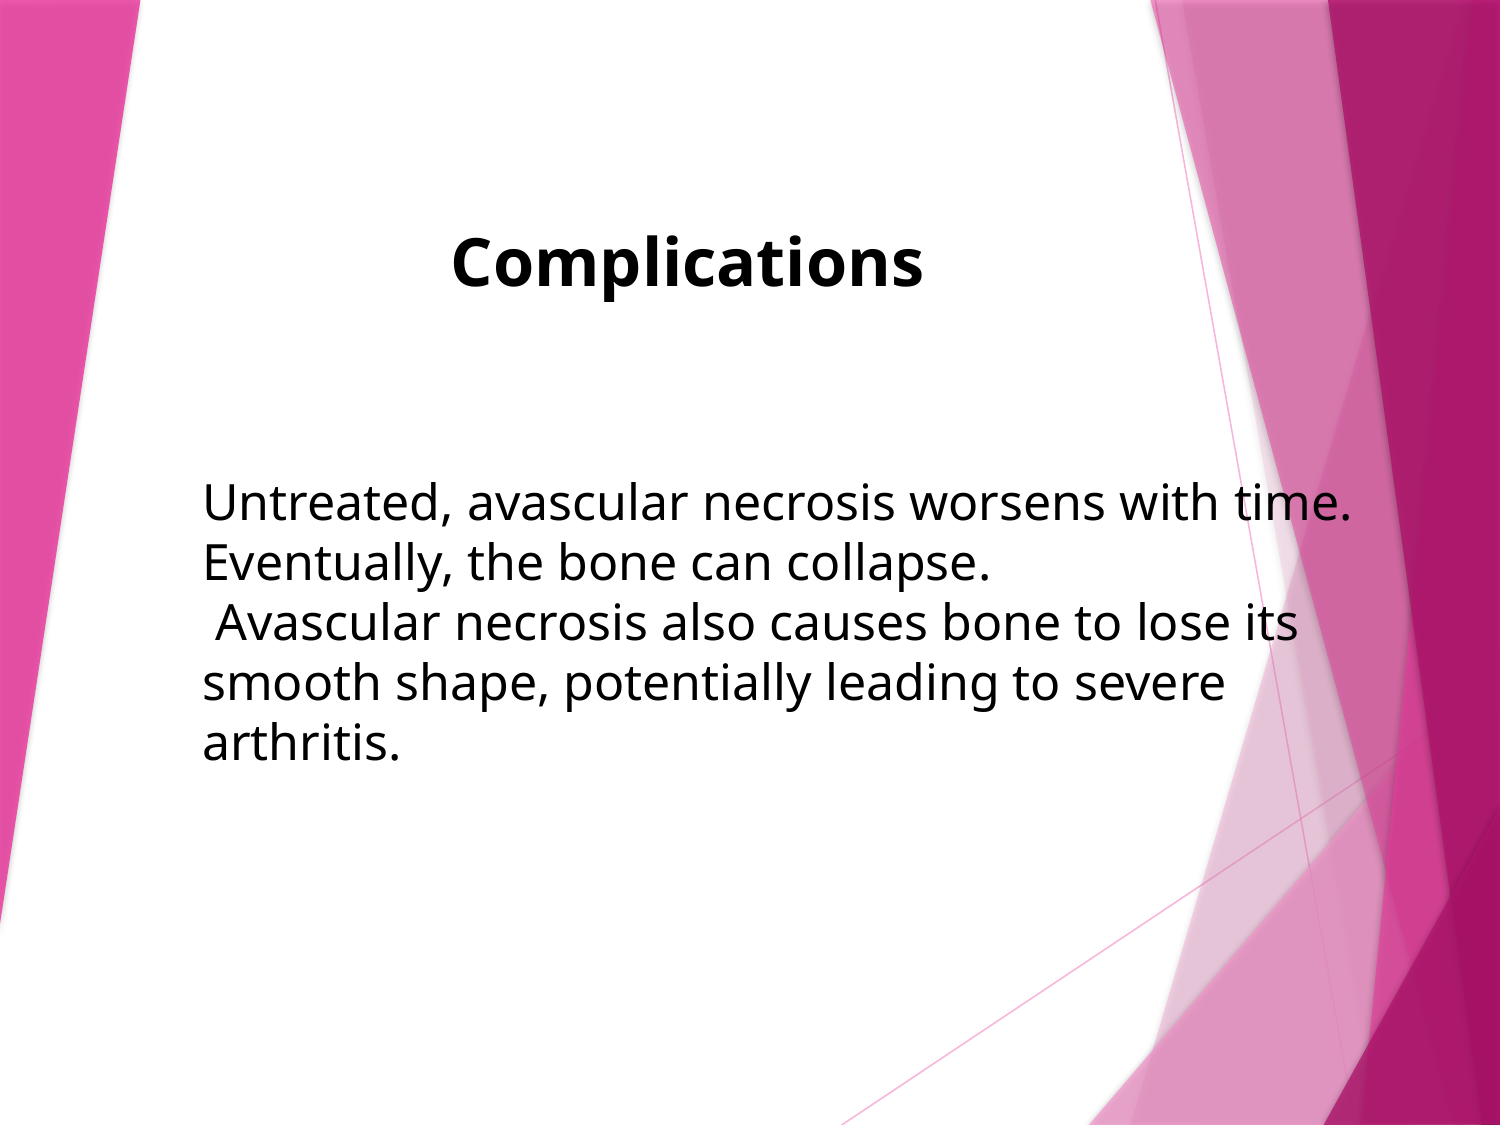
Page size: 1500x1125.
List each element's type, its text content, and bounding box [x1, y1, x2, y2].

text_box Complications [435, 212, 940, 308]
text_box Untreated, avascular necrosis worsens with time. Eventually, the bone can collapse. Avascular necrosis also causes bone to lose its smooth shape, potentially leading to severe arthritis. [187, 418, 1388, 779]
